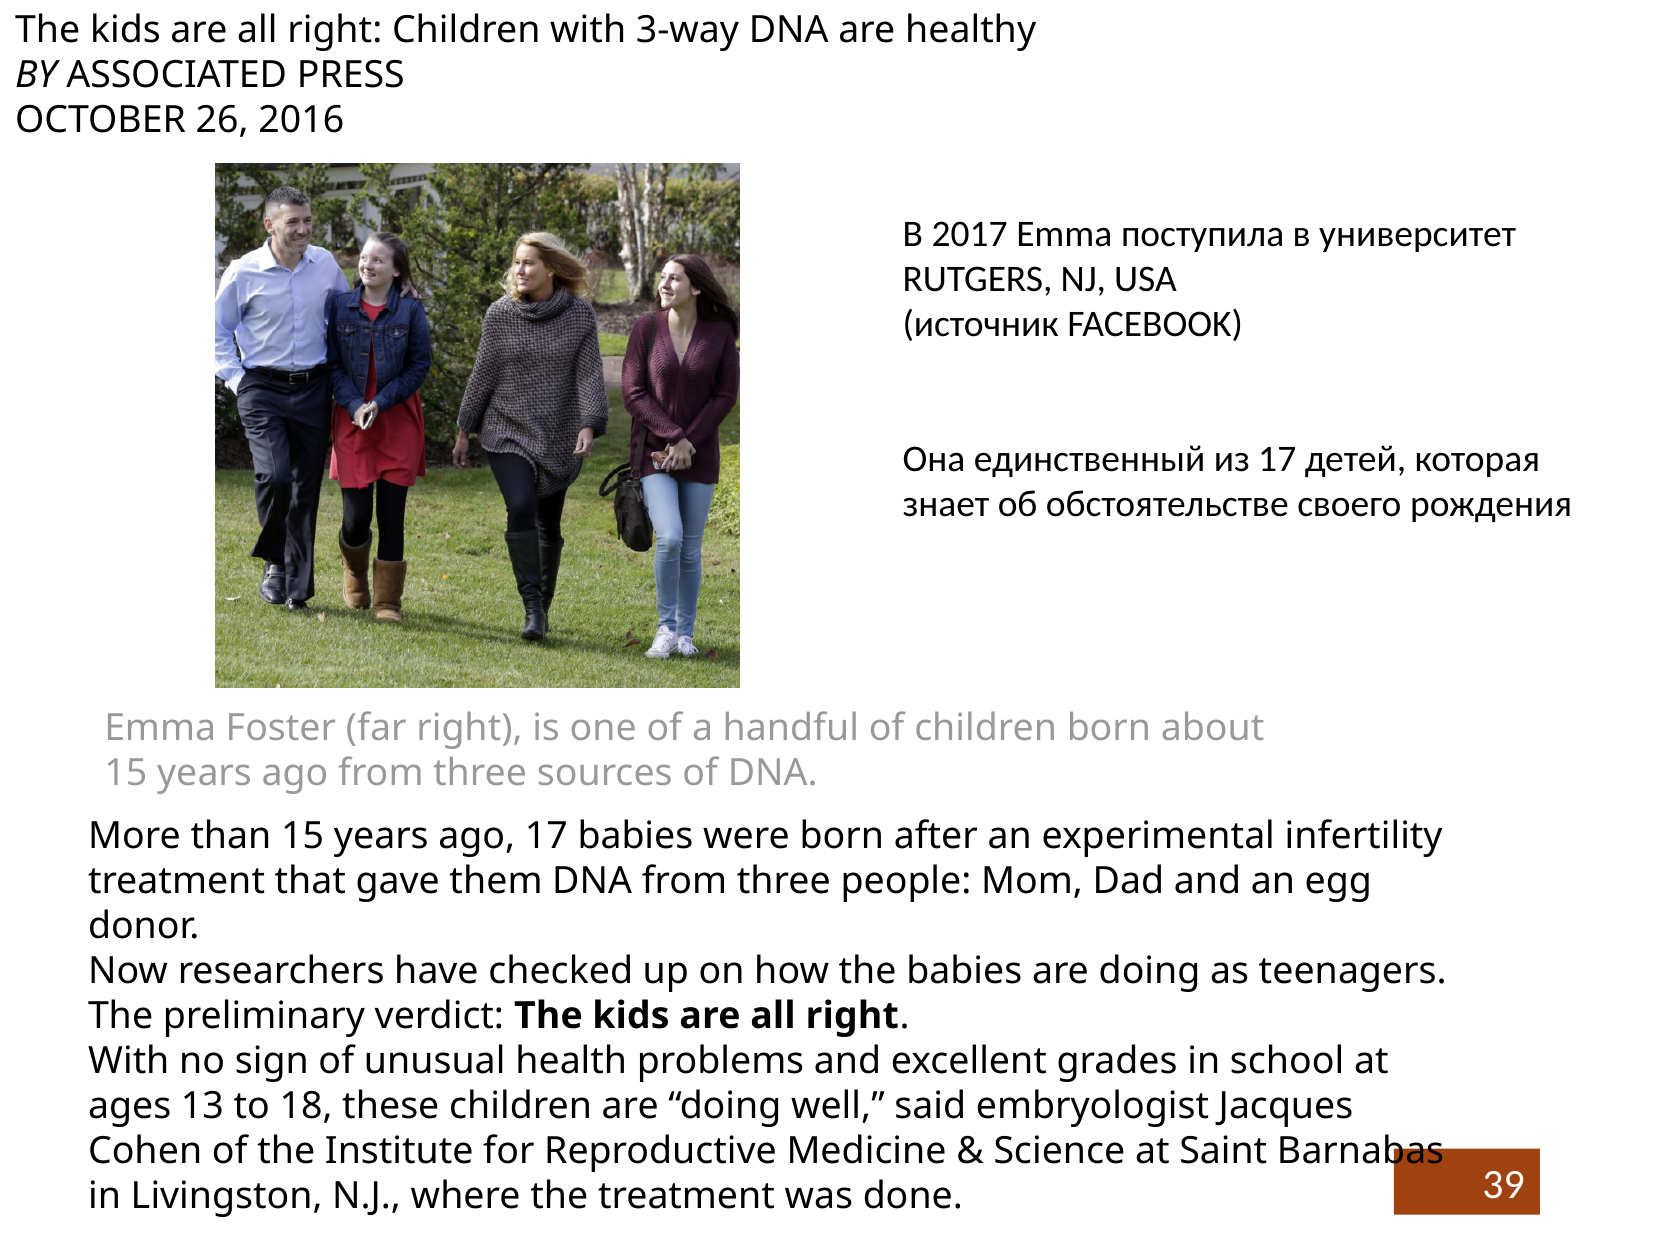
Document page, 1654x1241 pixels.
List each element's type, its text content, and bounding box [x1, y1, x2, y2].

text_box Emma Foster (far right), is one of a handful of children born about 15 years ago from three sources of DNA. [89, 695, 1297, 801]
slide_number 39 [1470, 1148, 1540, 1215]
text_box More than 15 years ago, 17 babies were born after an experimental infertility treatment that gave them DNA from three people: Mom, Dad and an egg donor. Now researchers have checked up on how the babies are doing as teenagers. The preliminary verdict: The kids are all right. With no sign of unusual health problems and excellent grades in school at ages 13 to 18, these children are “doing well,” said embryologist Jacques Cohen of the Institute for Reproductive Medicine & Science at Saint Barnabas in Livingston, N.J., where the treatment was done. [73, 803, 1470, 1224]
text_box В 2017 Emma поступила в университет RUTGERS, NJ, USA (источник FACEBOOK) Она единственный из 17 детей, которая знает об обстоятельстве своего рождения [888, 201, 1597, 532]
picture [215, 163, 740, 688]
text_box The kids are all right: Children with 3-way DNA are healthy By ASSOCIATED PRESS OCTOBER 26, 2016 [0, 0, 1072, 148]
